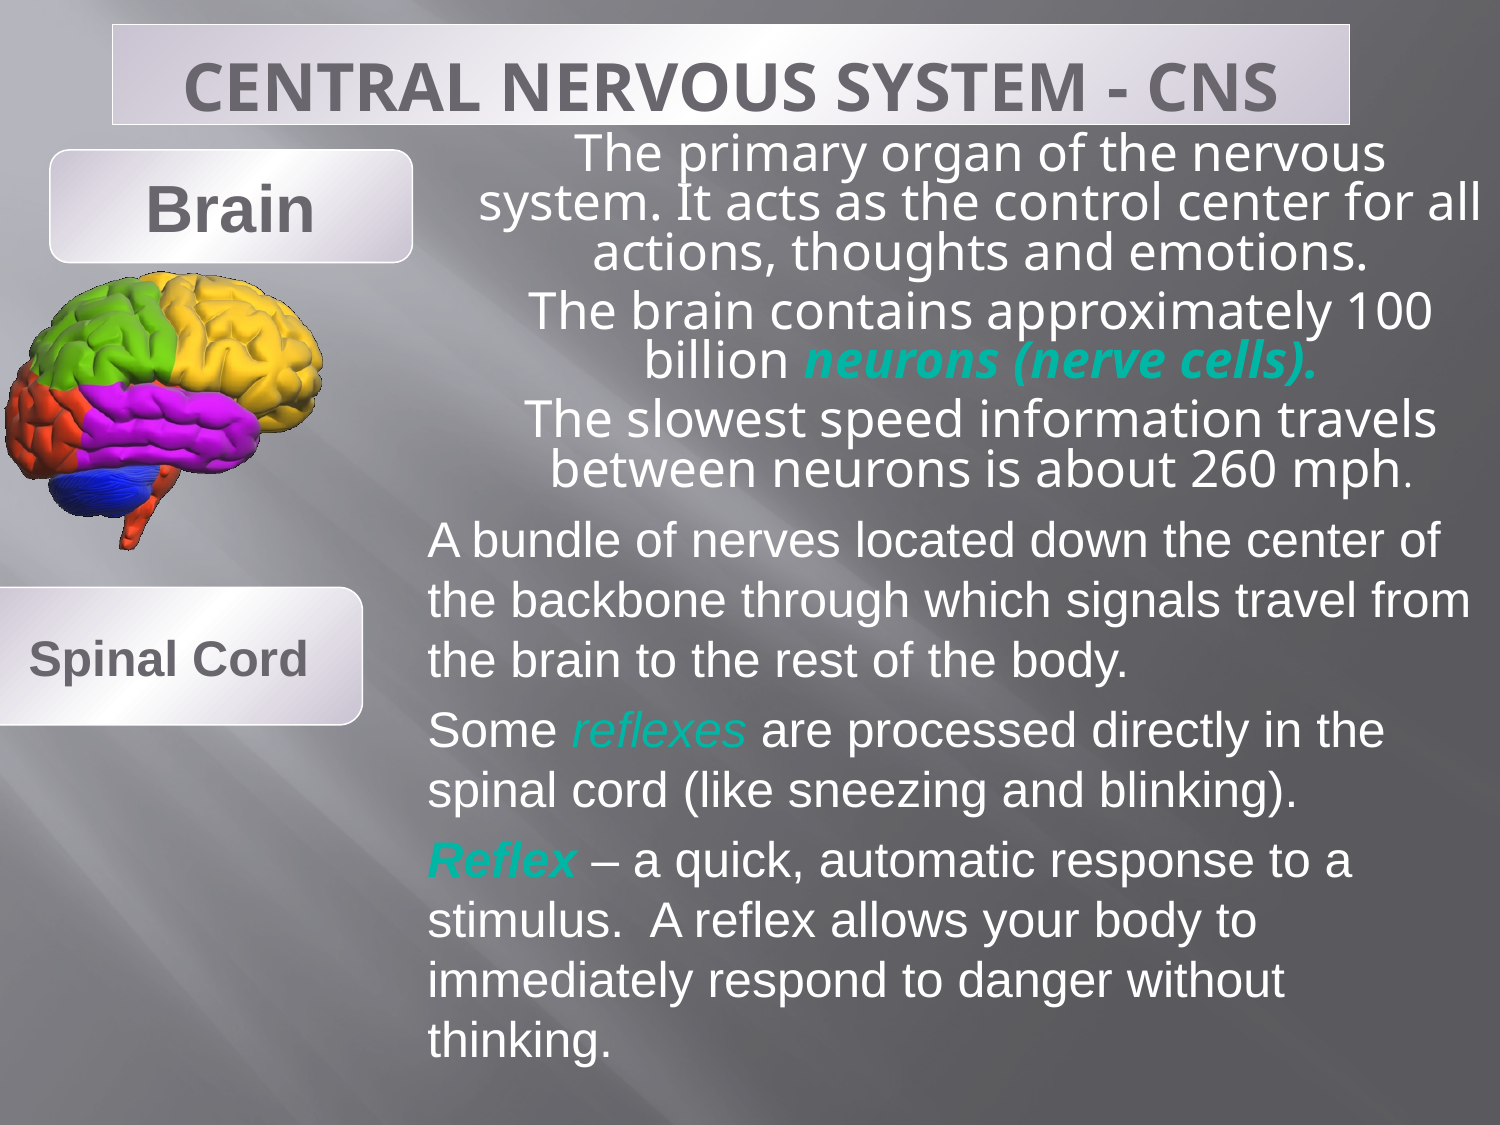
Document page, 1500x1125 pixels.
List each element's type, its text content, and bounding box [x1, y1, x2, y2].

subtitle The primary organ of the nervous system. It acts as the control center for all actions, thoughts and emotions. The brain contains approximately 100 billion neurons (nerve cells). The slowest speed information travels between neurons is about 260 mph. [462, 125, 1500, 499]
title Central Nervous System - CNS [112, 24, 1350, 125]
text_box A bundle of nerves located down the center of the backbone through which signals travel from the brain to the rest of the body. Some reflexes are processed directly in the spinal cord (like sneezing and blinking). Reflex – a quick, automatic response to a stimulus. A reflex allows your body to immediately respond to danger without thinking. [412, 499, 1500, 875]
text_box Spinal Cord [0, 642, 363, 725]
text_box Brain [49, 149, 413, 258]
text_box [412, 950, 1500, 1125]
picture [0, 199, 363, 601]
